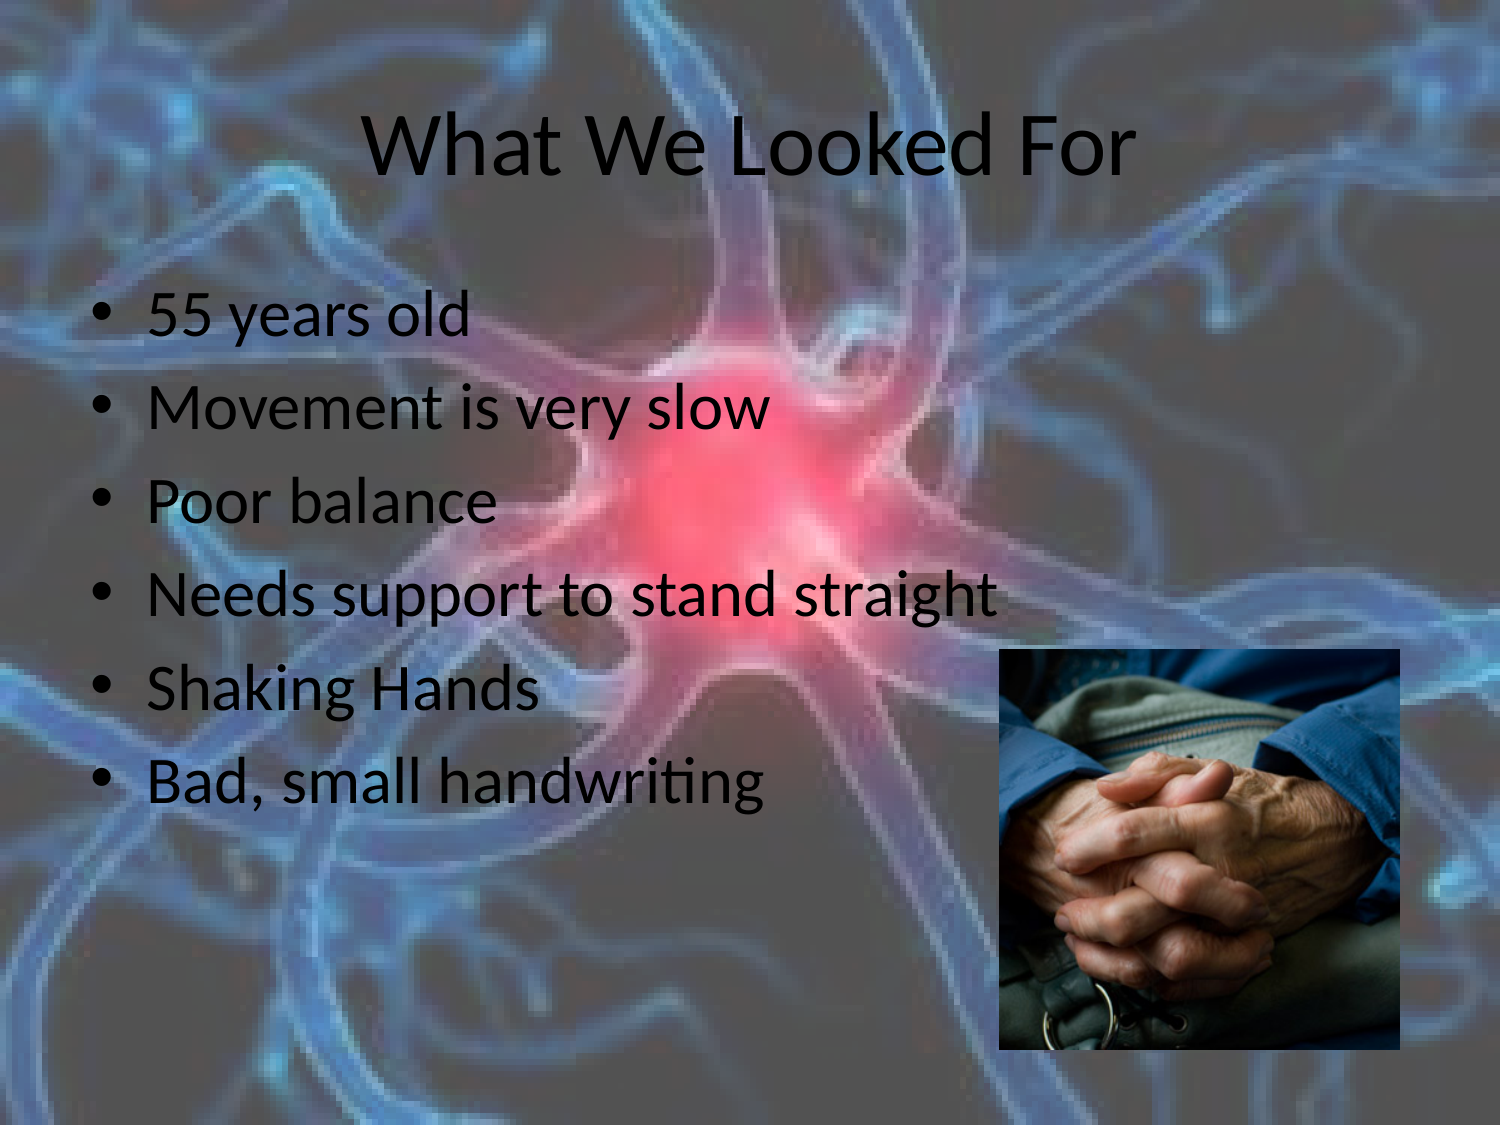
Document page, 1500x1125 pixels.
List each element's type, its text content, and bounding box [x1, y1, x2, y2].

picture [999, 649, 1401, 1051]
title What We Looked For [75, 45, 1425, 233]
list 55 years old Movement is very slow Poor balance Needs support to stand straight Shaking Hands Bad, small handwriting [75, 262, 1425, 1005]
